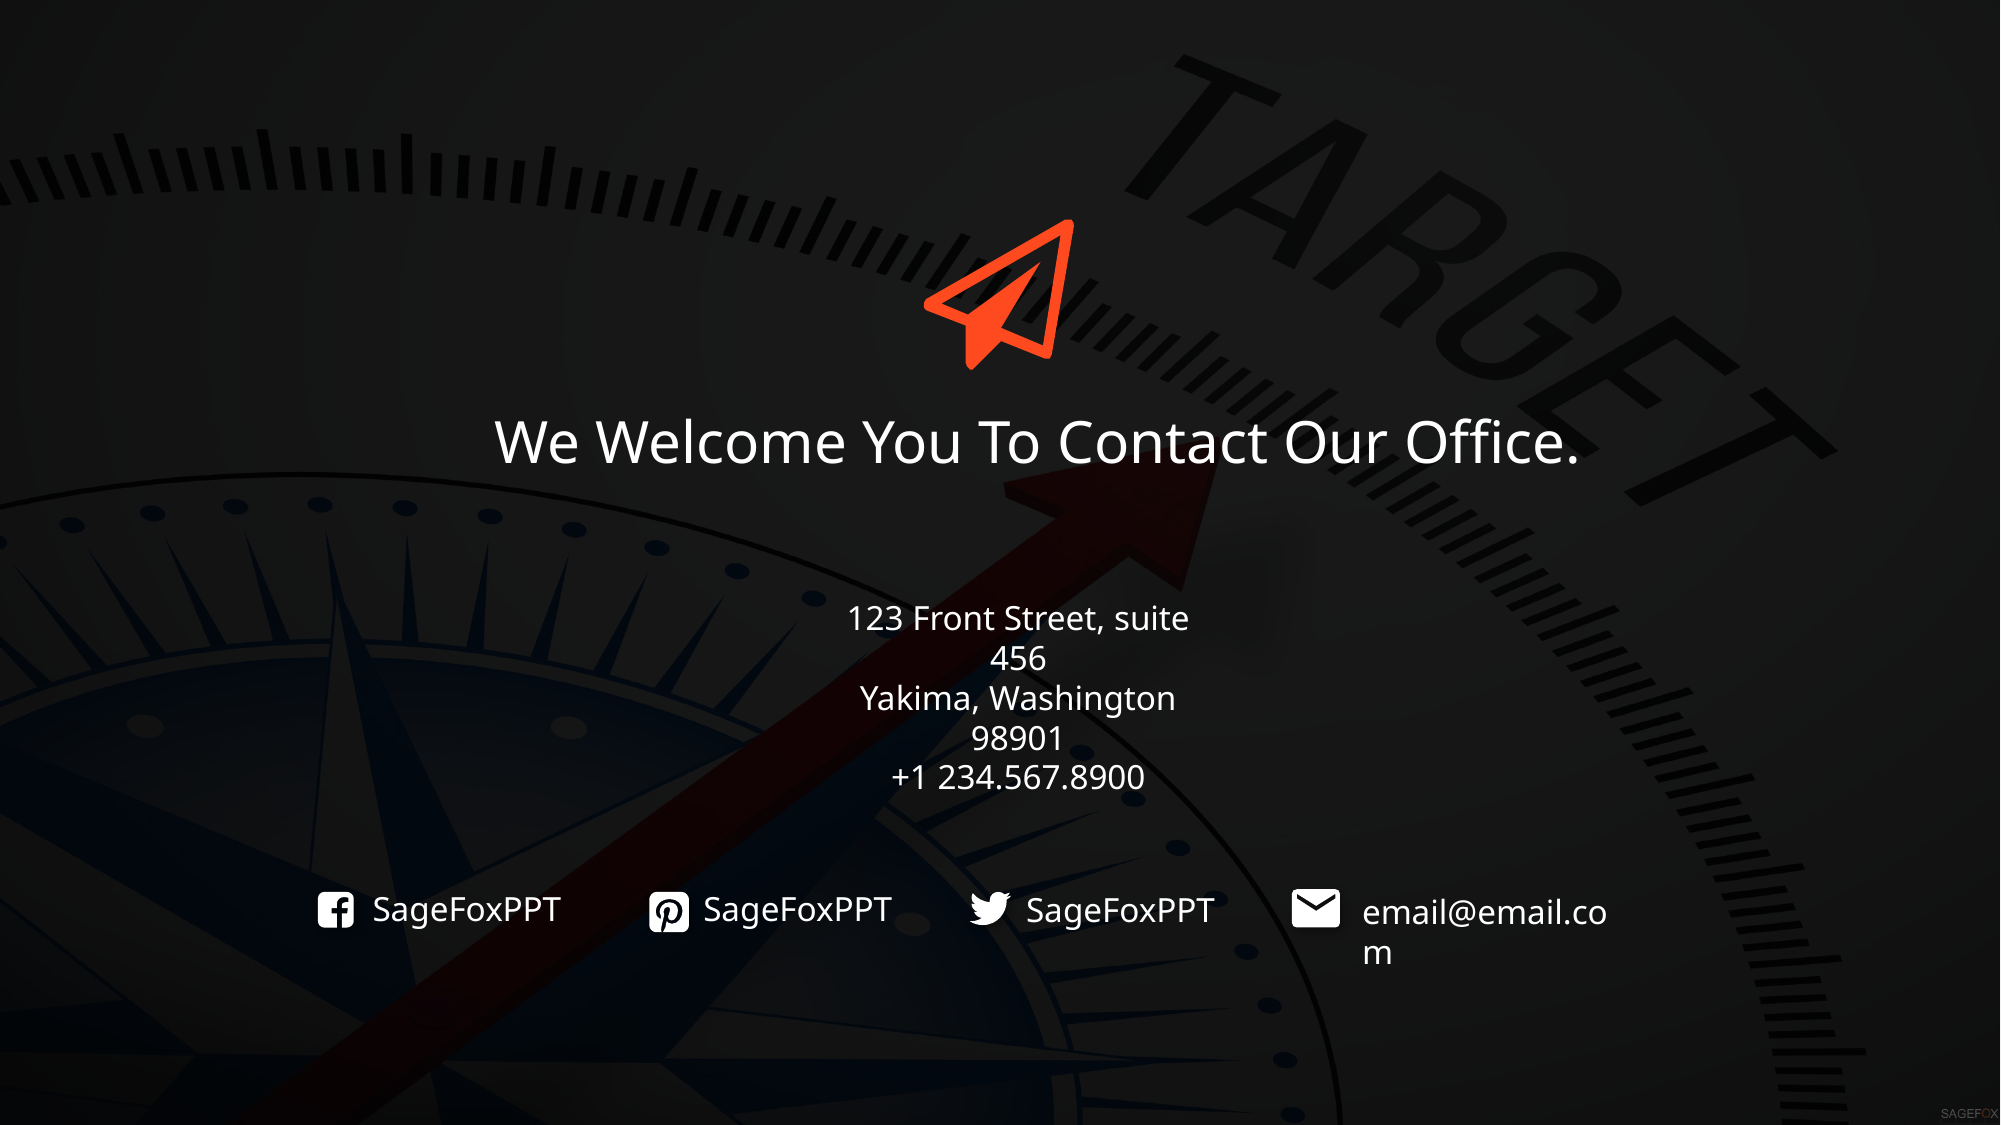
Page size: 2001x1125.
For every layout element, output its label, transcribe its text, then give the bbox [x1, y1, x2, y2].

text_box We Welcome You To Contact Our Office. [477, 398, 1598, 483]
text_box [1291, 889, 1340, 928]
text_box [649, 891, 688, 933]
text_box [317, 891, 354, 928]
text_box email@email.com [1347, 884, 1649, 979]
text_box [969, 891, 1011, 926]
text_box [0, 0, 2000, 1125]
text_box [923, 219, 1074, 370]
text_box SageFoxPPT [1011, 881, 1252, 937]
text_box 123 Front Street, suite 456 Yakima, Washington 98901 +1 234.567.8900 [808, 589, 1229, 804]
text_box SageFoxPPT [357, 880, 598, 936]
text_box SageFoxPPT [688, 880, 929, 936]
